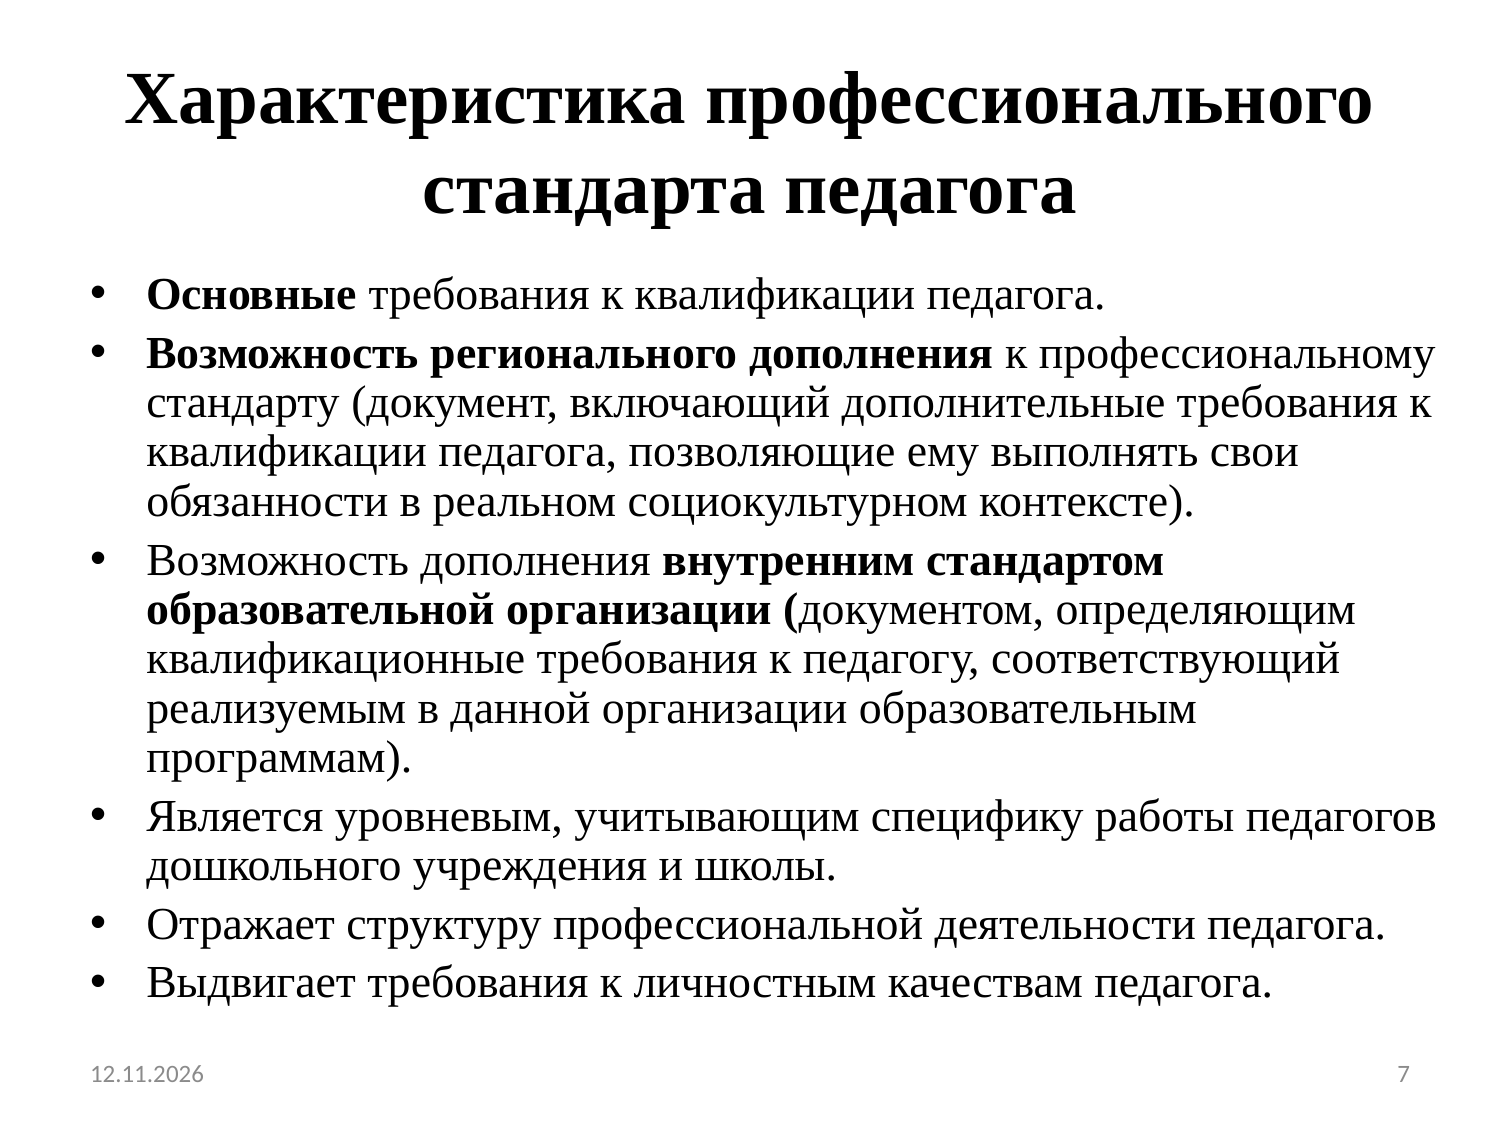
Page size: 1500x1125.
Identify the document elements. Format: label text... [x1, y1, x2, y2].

slide_number 7 [1074, 1042, 1425, 1103]
list Основные требования к квалификации педагога. Возможность регионального дополнения к профессиональному стандарту (документ, включающий дополнительные требования к квалификации педагога, позволяющие ему выполнять свои обязанности в реальном социокультурном контексте). Возможность дополнения внутренним стандартом образовательной организации (документом, определяющим квалификационные требования к педагогу, соответствующий реализуемым в данной организации образовательным программам). Является уровневым, учитывающим специфику работы педагогов дошкольного учреждения и школы. Отражает структуру профессиональной деятельности педагога. Выдвигает требования к личностным качествам педагога. [74, 262, 1466, 1006]
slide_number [75, 1042, 425, 1103]
title Характеристика профессионального стандарта педагога [74, 44, 1426, 233]
